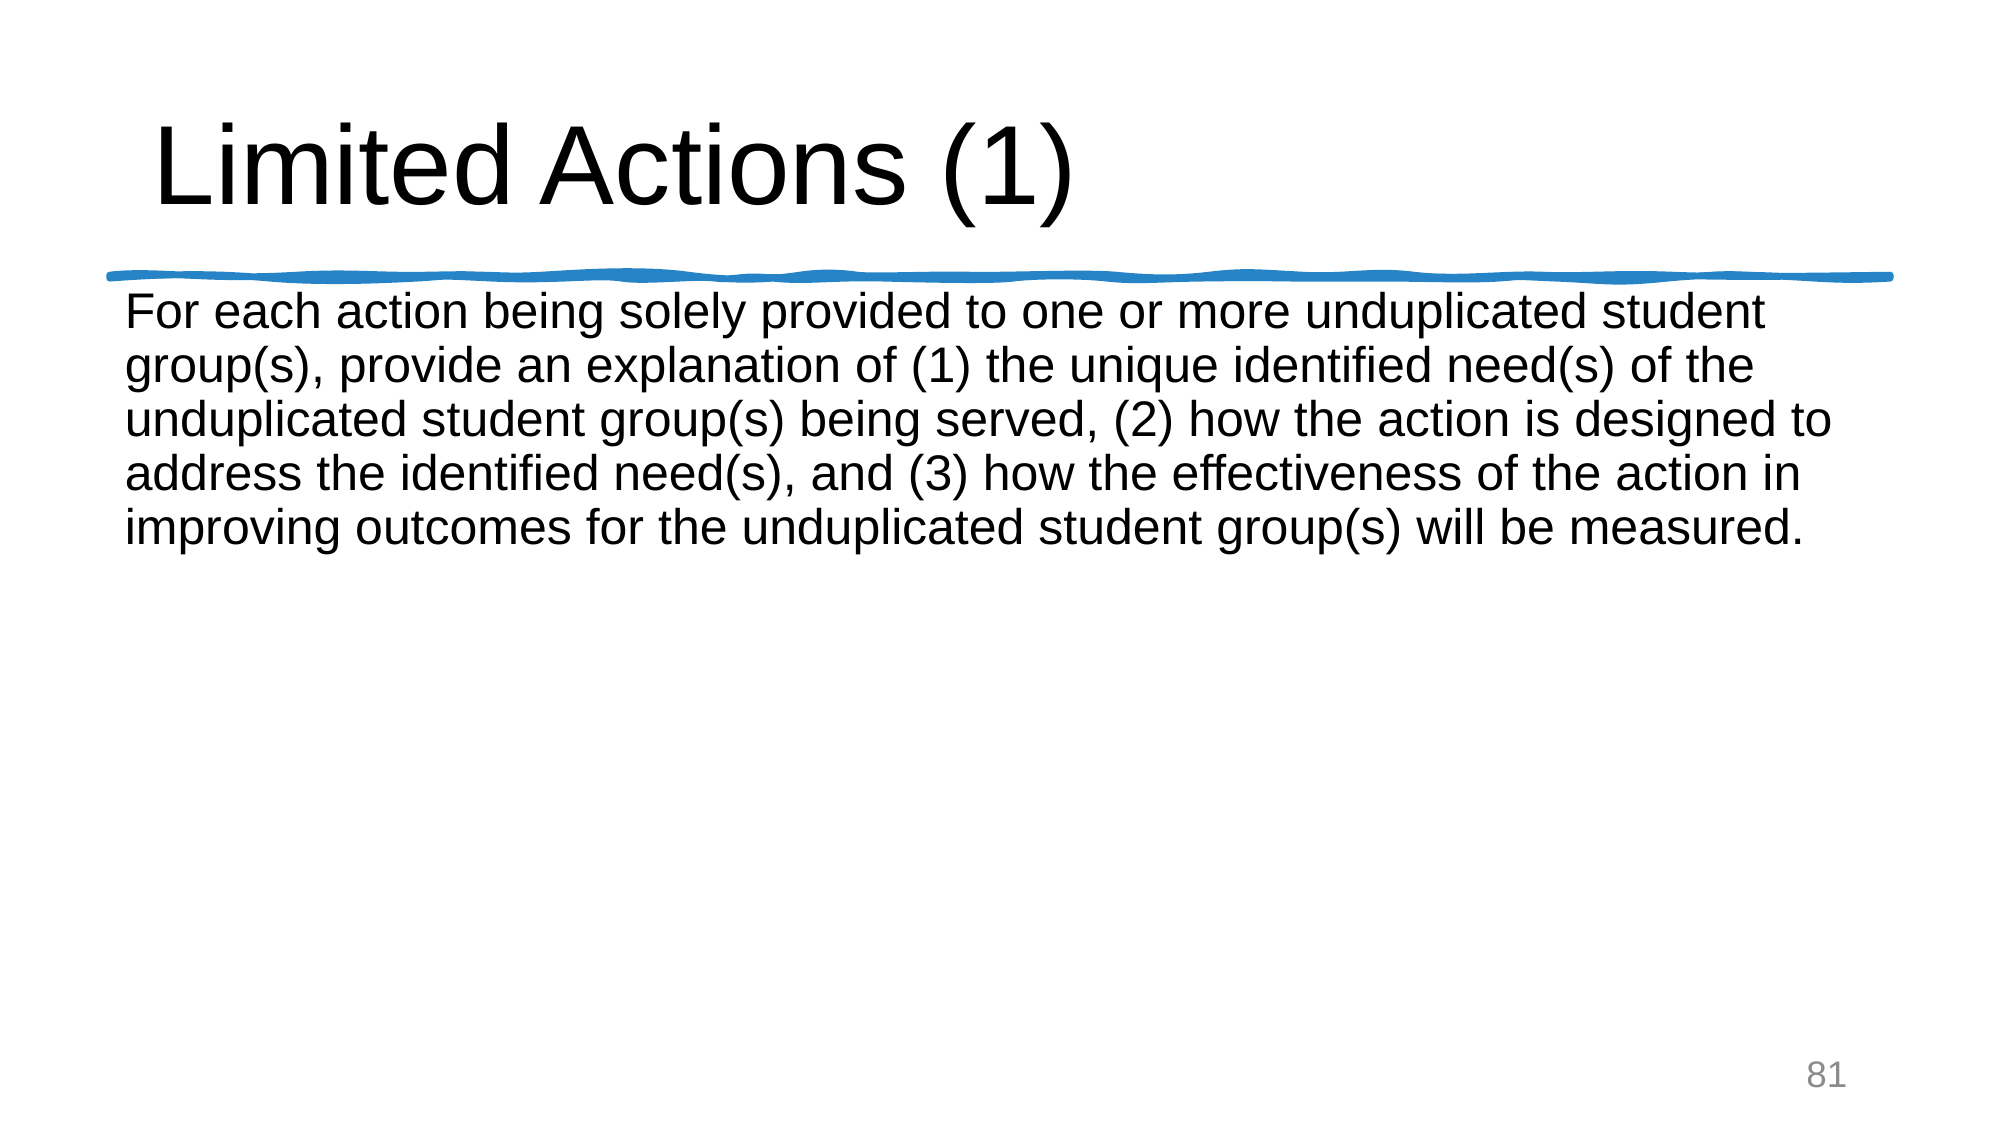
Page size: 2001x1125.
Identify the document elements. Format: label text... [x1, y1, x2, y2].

title Limited Actions (1) [137, 59, 1891, 276]
list For each action being solely provided to one or more unduplicated student group(s), provide an explanation of (1) the unique identified need(s) of the unduplicated student group(s) being served, (2) how the action is designed to address the identified need(s), and (3) how the effectiveness of the action in improving outcomes for the unduplicated student group(s) will be measured. [109, 278, 1956, 976]
slide_number 81 [1412, 1042, 1863, 1103]
text_box [108, 270, 1892, 279]
